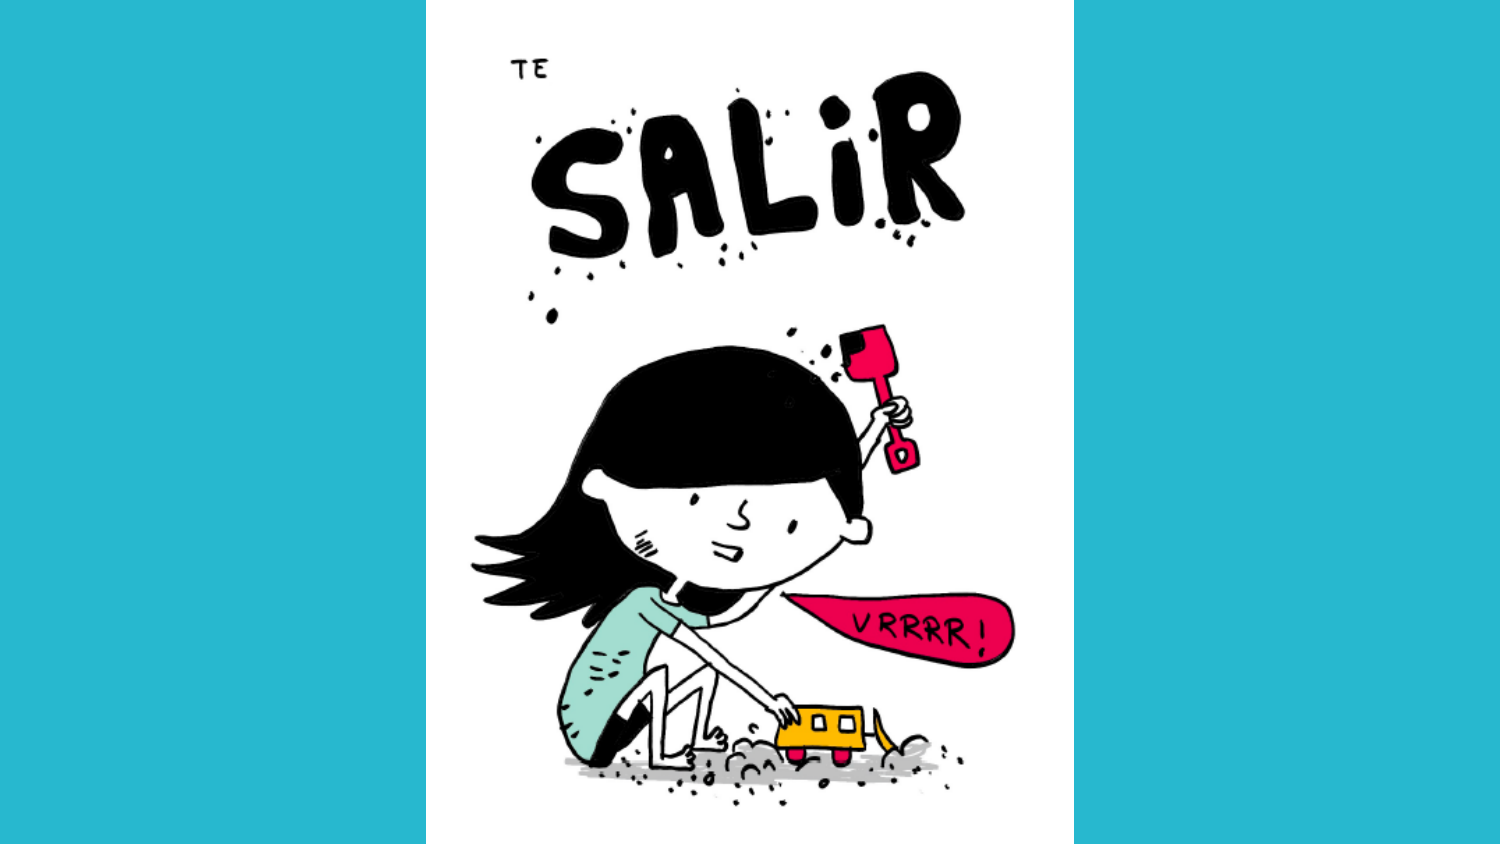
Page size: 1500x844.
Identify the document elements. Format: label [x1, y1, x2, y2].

picture [426, 0, 1074, 844]
